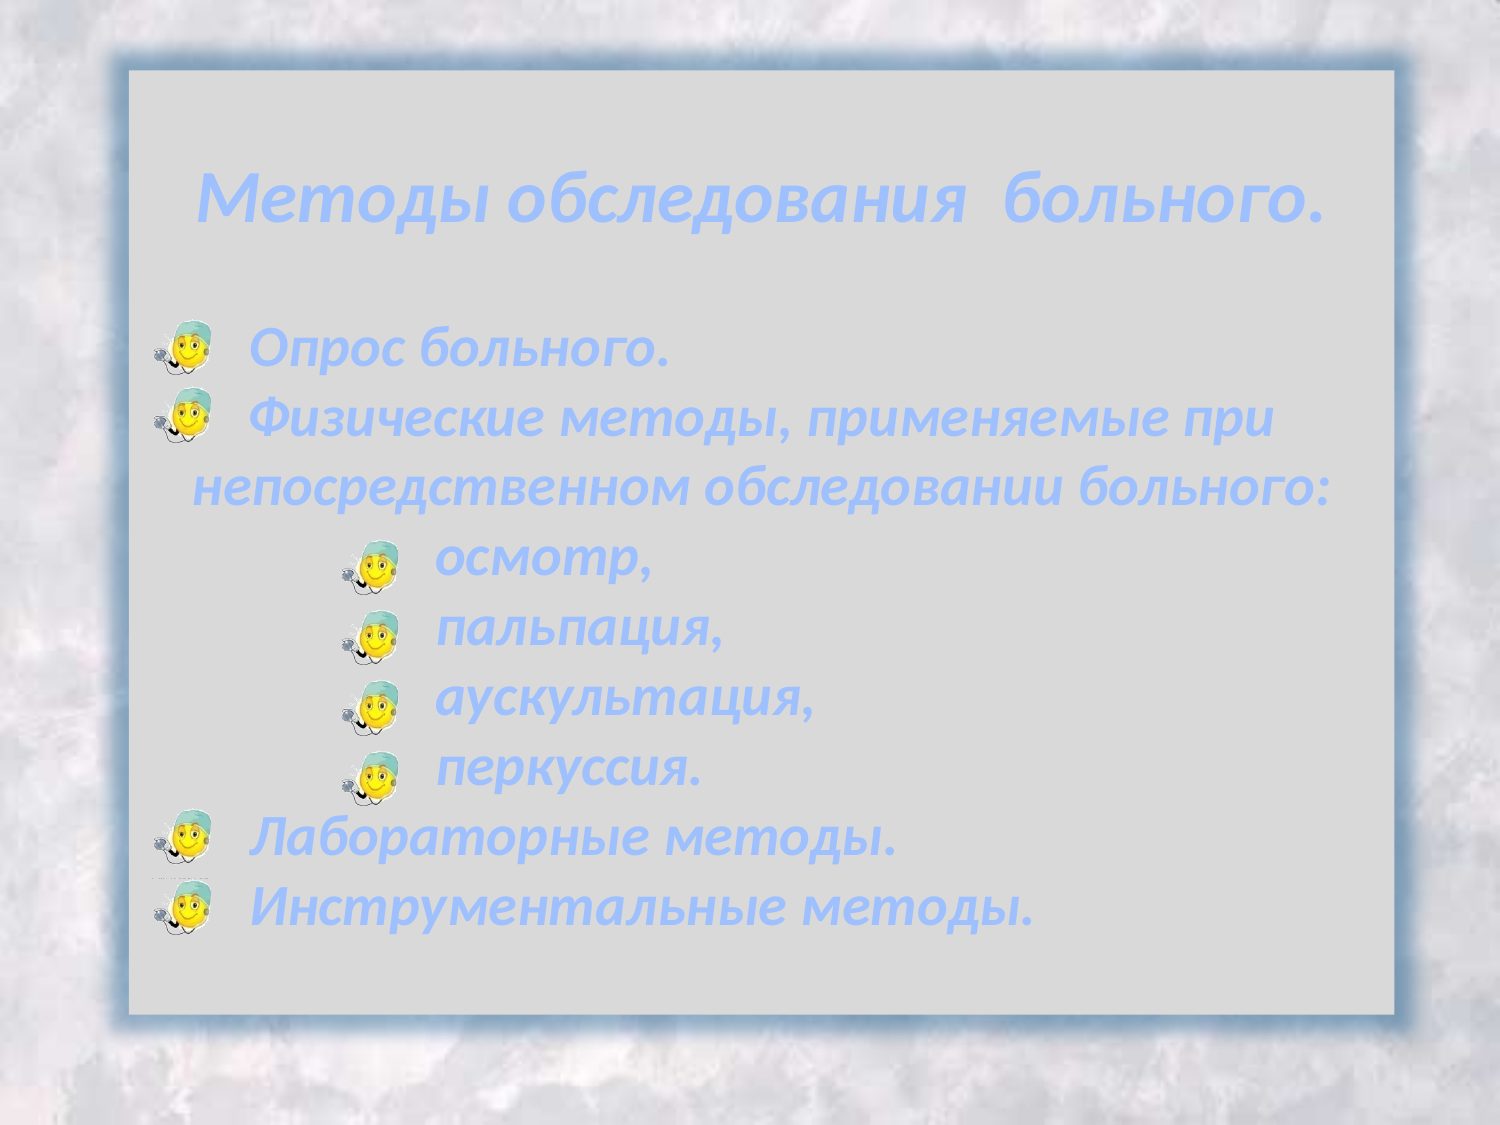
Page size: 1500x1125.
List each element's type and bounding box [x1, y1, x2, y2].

picture [0, 0, 1500, 1125]
text_box [152, 319, 399, 935]
